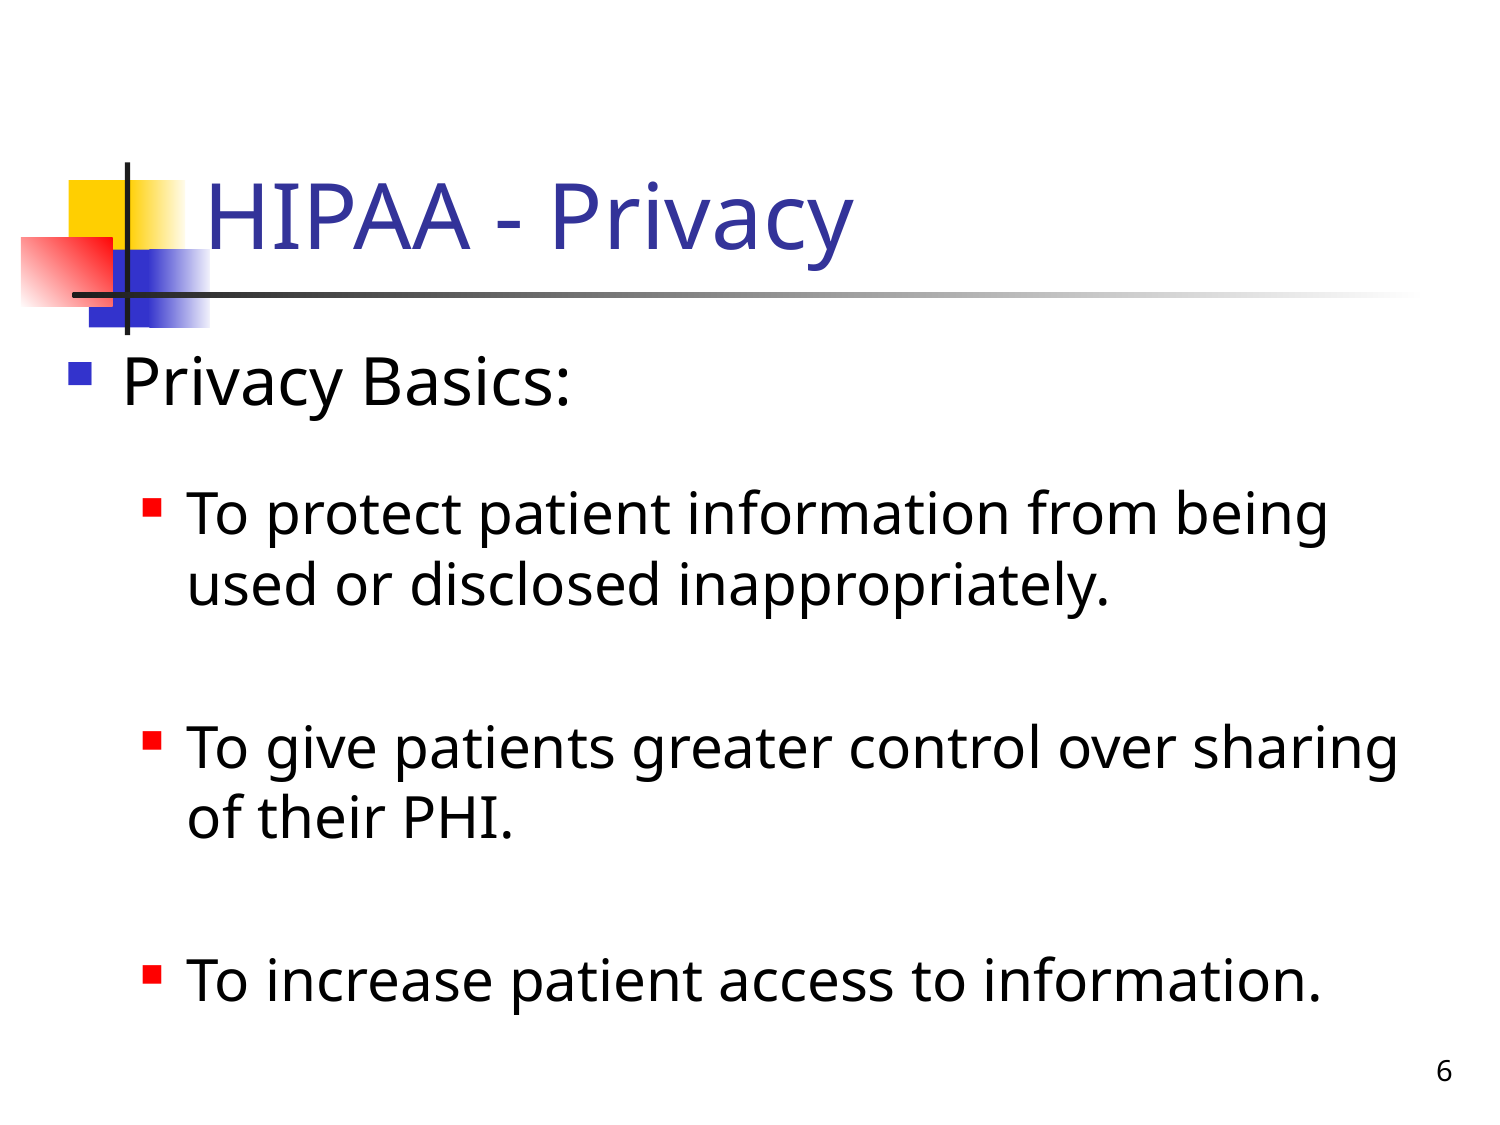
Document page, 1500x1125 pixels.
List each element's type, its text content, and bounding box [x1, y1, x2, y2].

slide_number 6 [1154, 1063, 1468, 1100]
list Privacy Basics: To protect patient information from being used or disclosed inappropriately. To give patients greater control over sharing of their PHI. To increase patient access to information. [49, 330, 1470, 1063]
title HIPAA - Privacy [188, 34, 1468, 276]
